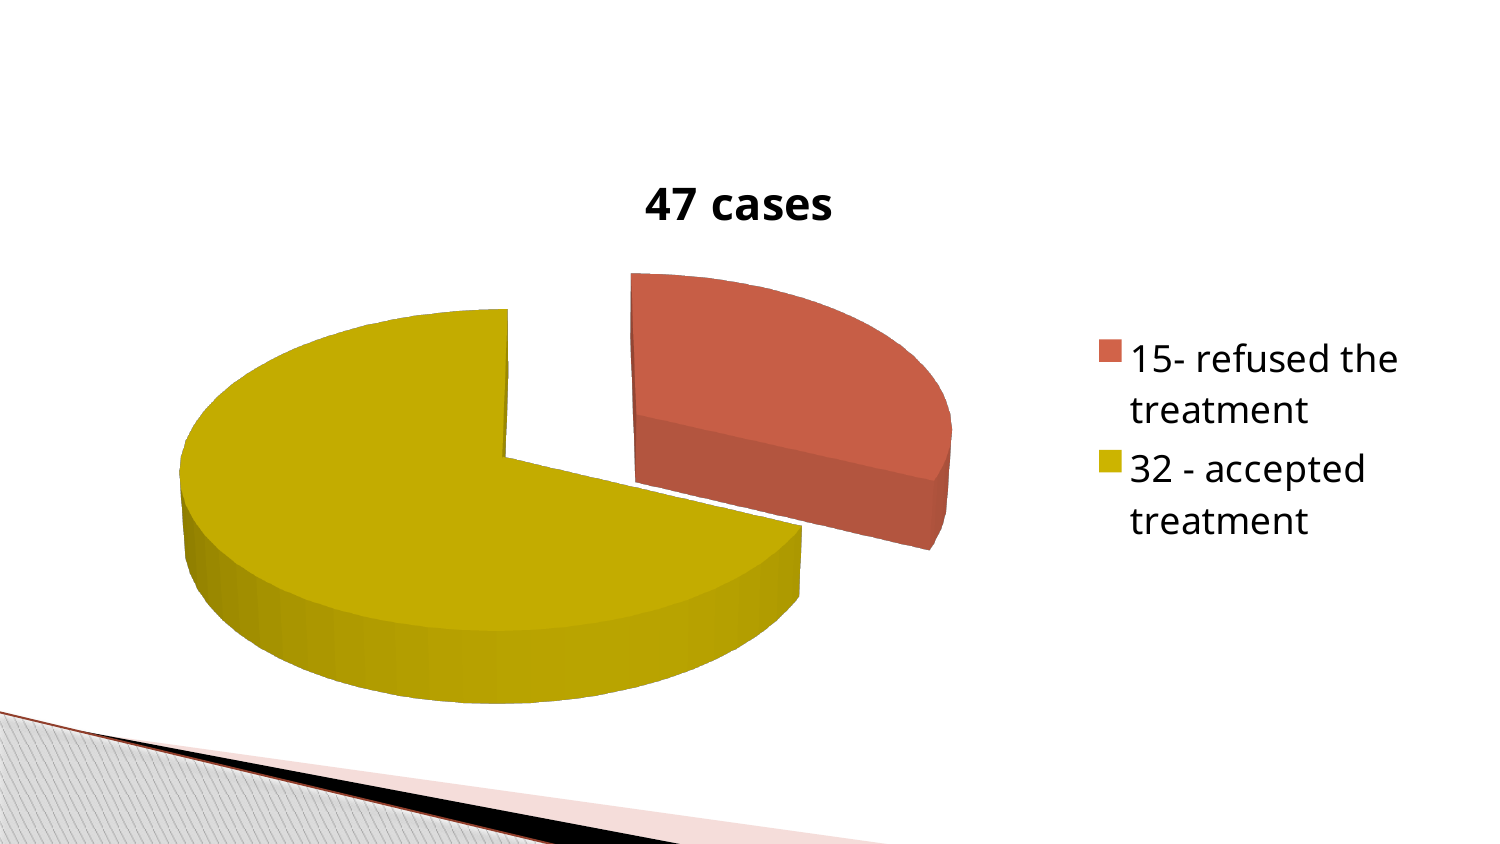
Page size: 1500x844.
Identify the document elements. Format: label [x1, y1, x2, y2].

chart [52, 138, 1426, 740]
